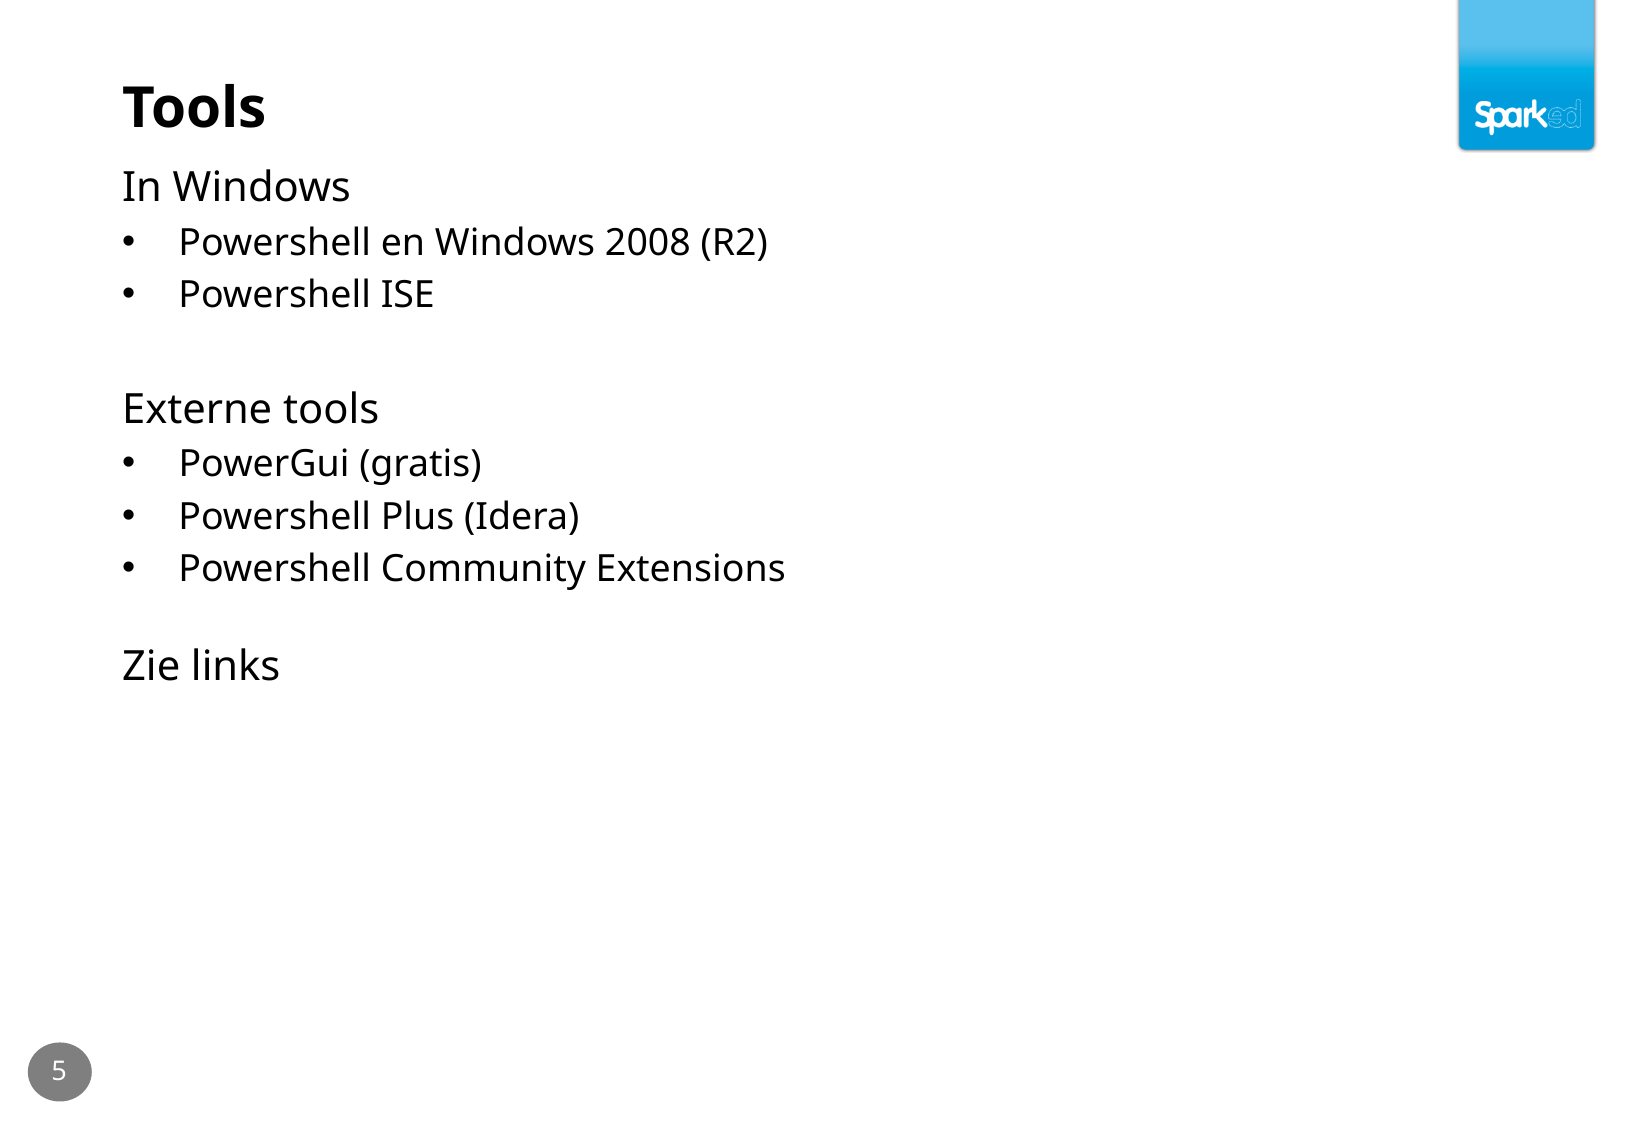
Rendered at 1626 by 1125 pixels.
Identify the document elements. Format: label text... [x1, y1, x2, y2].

list In Windows Powershell en Windows 2008 (R2) Powershell ISE Externe tools PowerGui (gratis) Powershell Plus (Idera) Powershell Community Extensions Zie links [106, 152, 1431, 1032]
title Tools [106, 62, 1435, 147]
picture [1451, 0, 1598, 153]
slide_number 5 [15, 1041, 103, 1102]
